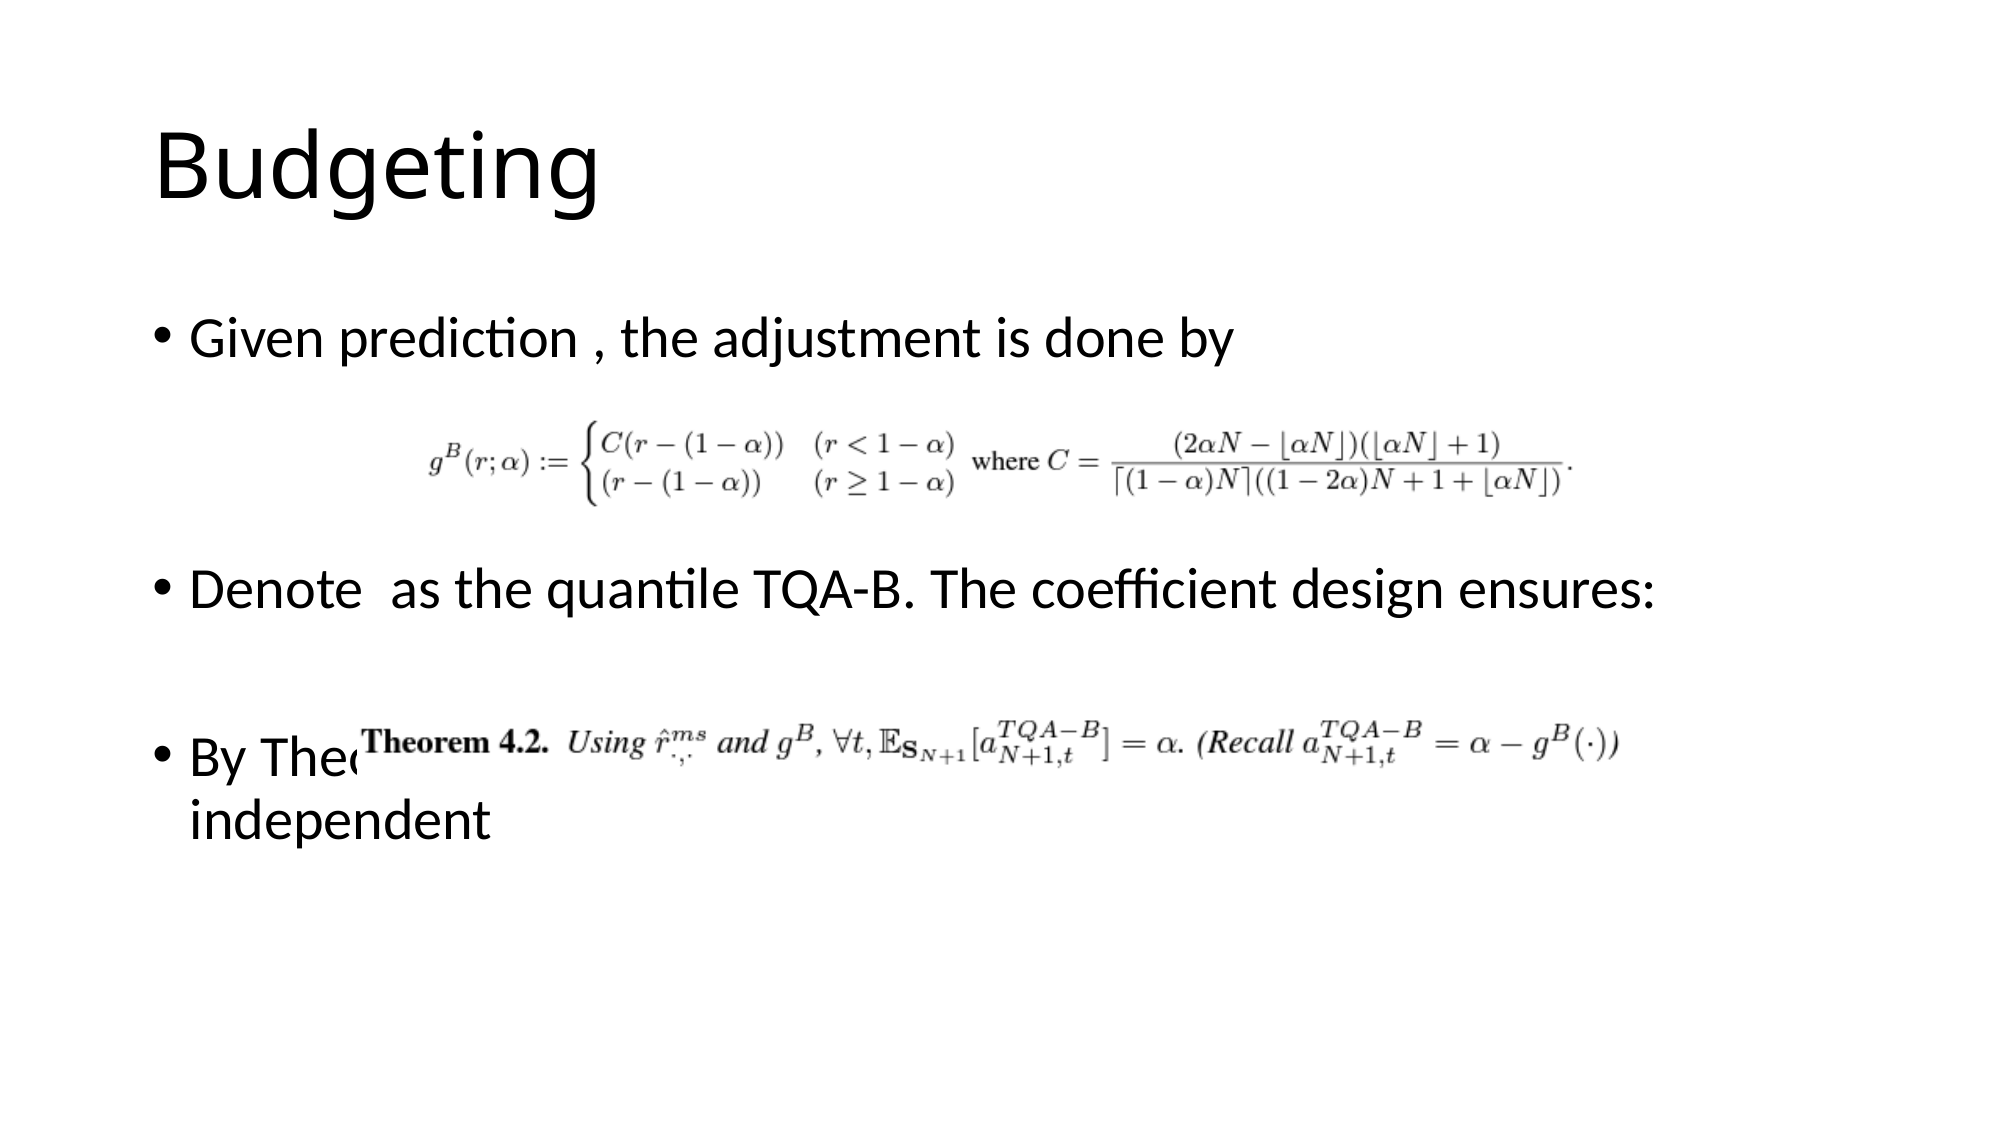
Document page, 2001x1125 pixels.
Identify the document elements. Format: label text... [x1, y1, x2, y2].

picture [357, 714, 1643, 787]
picture [413, 410, 1587, 535]
title Budgeting [137, 59, 1863, 278]
